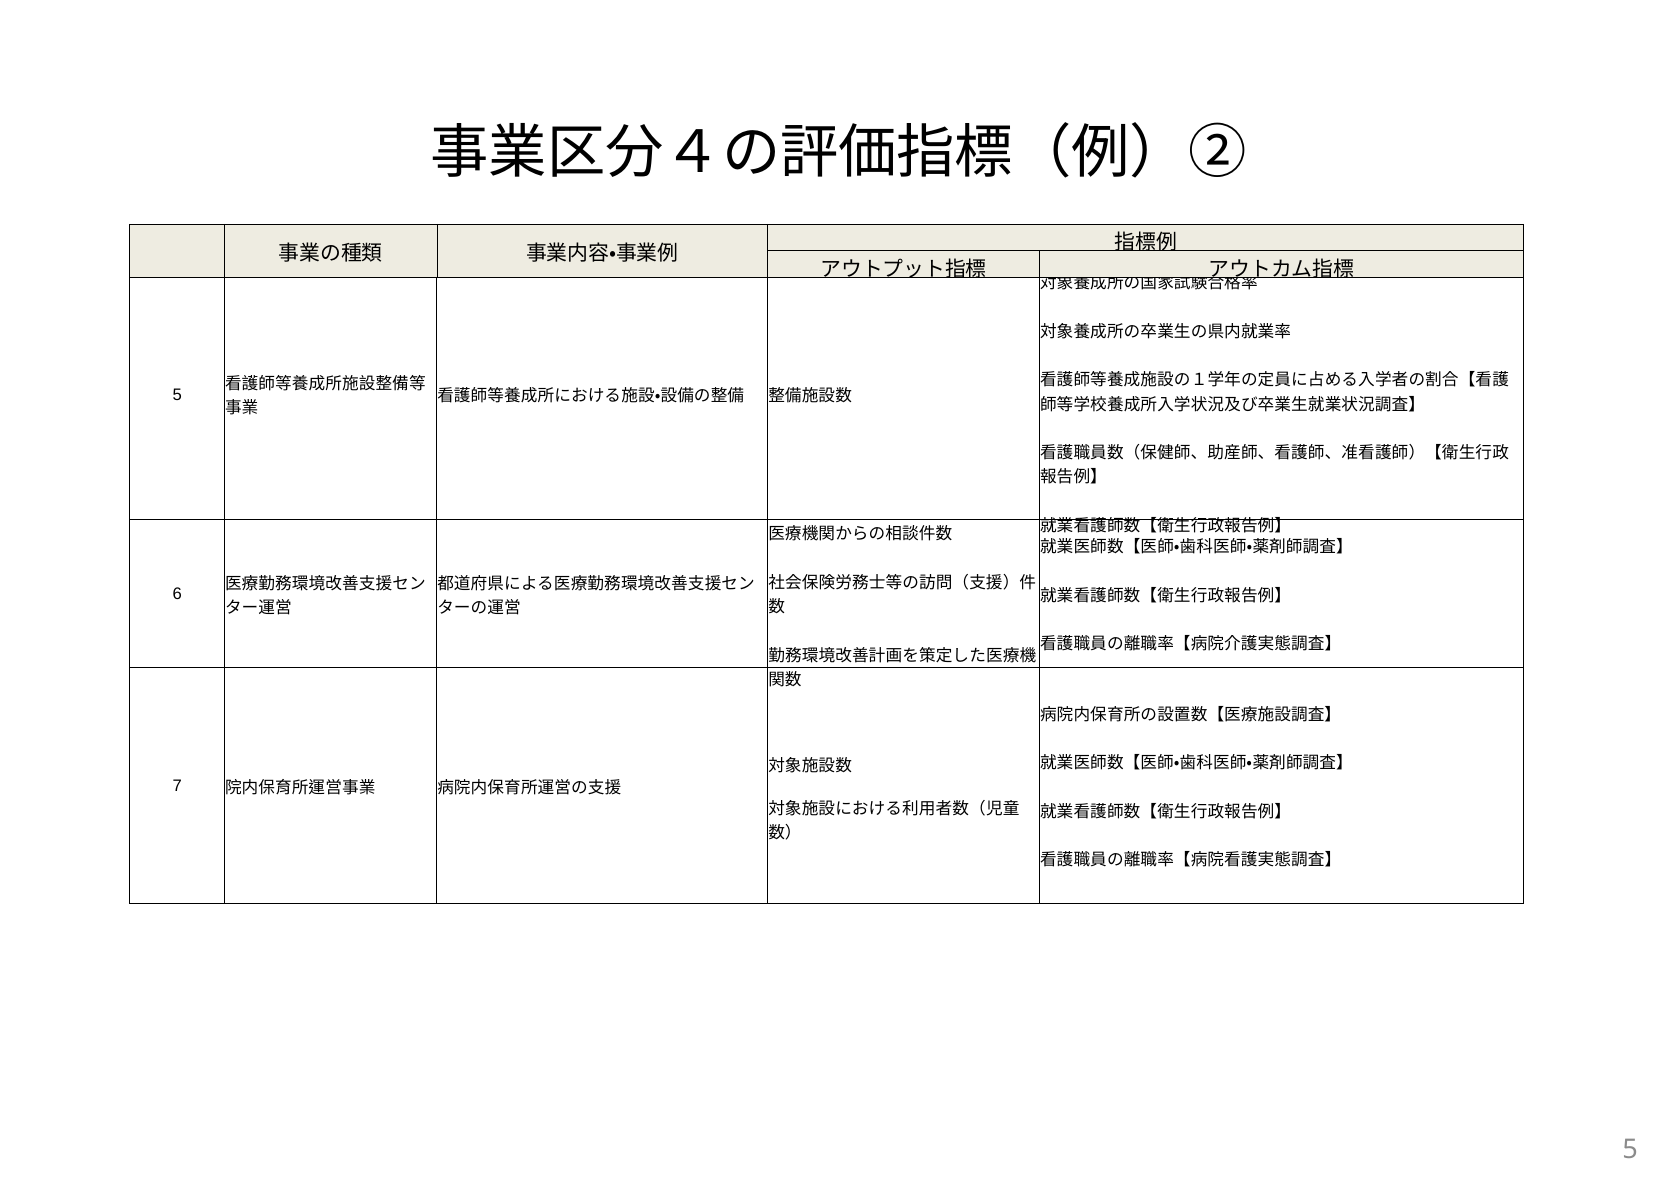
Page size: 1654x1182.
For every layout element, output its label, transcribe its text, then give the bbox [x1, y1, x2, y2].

table_cell 医療勤務環境改善支援センター運営 [225, 520, 436, 667]
table_cell 医療機関からの相談件数 社会保険労務士等の訪問（支援）件数 勤務環境改善計画を策定した医療機関数 [768, 520, 1039, 667]
table_header 看護師等養成所における施設・設備の整備 [437, 278, 767, 519]
table_cell 7 [130, 668, 224, 903]
table_cell 病院内保育所の設置数【医療施設調査】 就業医師数【医師・歯科医師・薬剤師調査】 就業看護師数【衛生行政報告例】 看護職員の離職率【病院看護実態調査】 [1040, 668, 1523, 903]
text_box 事業区分４の評価指標（例）② [236, 106, 1441, 191]
table_cell 6 [130, 520, 224, 667]
table_header 事業の種類 [225, 225, 437, 277]
table_header 対象養成所の国家試験合格率 対象養成所の卒業生の県内就業率 看護師等養成施設の１学年の定員に占める入学者の割合【看護師等学校養成所入学状況及び卒業生就業状況調査】 看護職員数（保健師、助産師、看護師、准看護師）【衛生行政報告例】 就業看護師数【衛生行政報告例】 [1040, 278, 1523, 519]
slide_number 5 [1267, 1118, 1654, 1182]
table_cell アウトプット指標 [768, 251, 1039, 277]
table_cell 院内保育所運営事業 [225, 668, 436, 903]
table_cell 都道府県による医療勤務環境改善支援センターの運営 [437, 520, 767, 667]
table_header 指標例 [768, 225, 1523, 250]
table_header 事業内容・事業例 [438, 225, 767, 277]
table_cell 就業医師数【医師・歯科医師・薬剤師調査】 就業看護師数【衛生行政報告例】 看護職員の離職率【病院介護実態調査】 [1040, 520, 1523, 667]
table_cell 対象施設数 対象施設における利用者数（児童数） [768, 668, 1039, 903]
table_header 整備施設数 [768, 278, 1039, 519]
table_cell アウトカム指標 [1040, 251, 1523, 277]
table_header [130, 225, 224, 277]
table_header 看護師等養成所施設整備等事業 [225, 278, 436, 519]
table_cell 病院内保育所運営の支援 [437, 668, 767, 903]
table_header 5 [130, 278, 224, 519]
